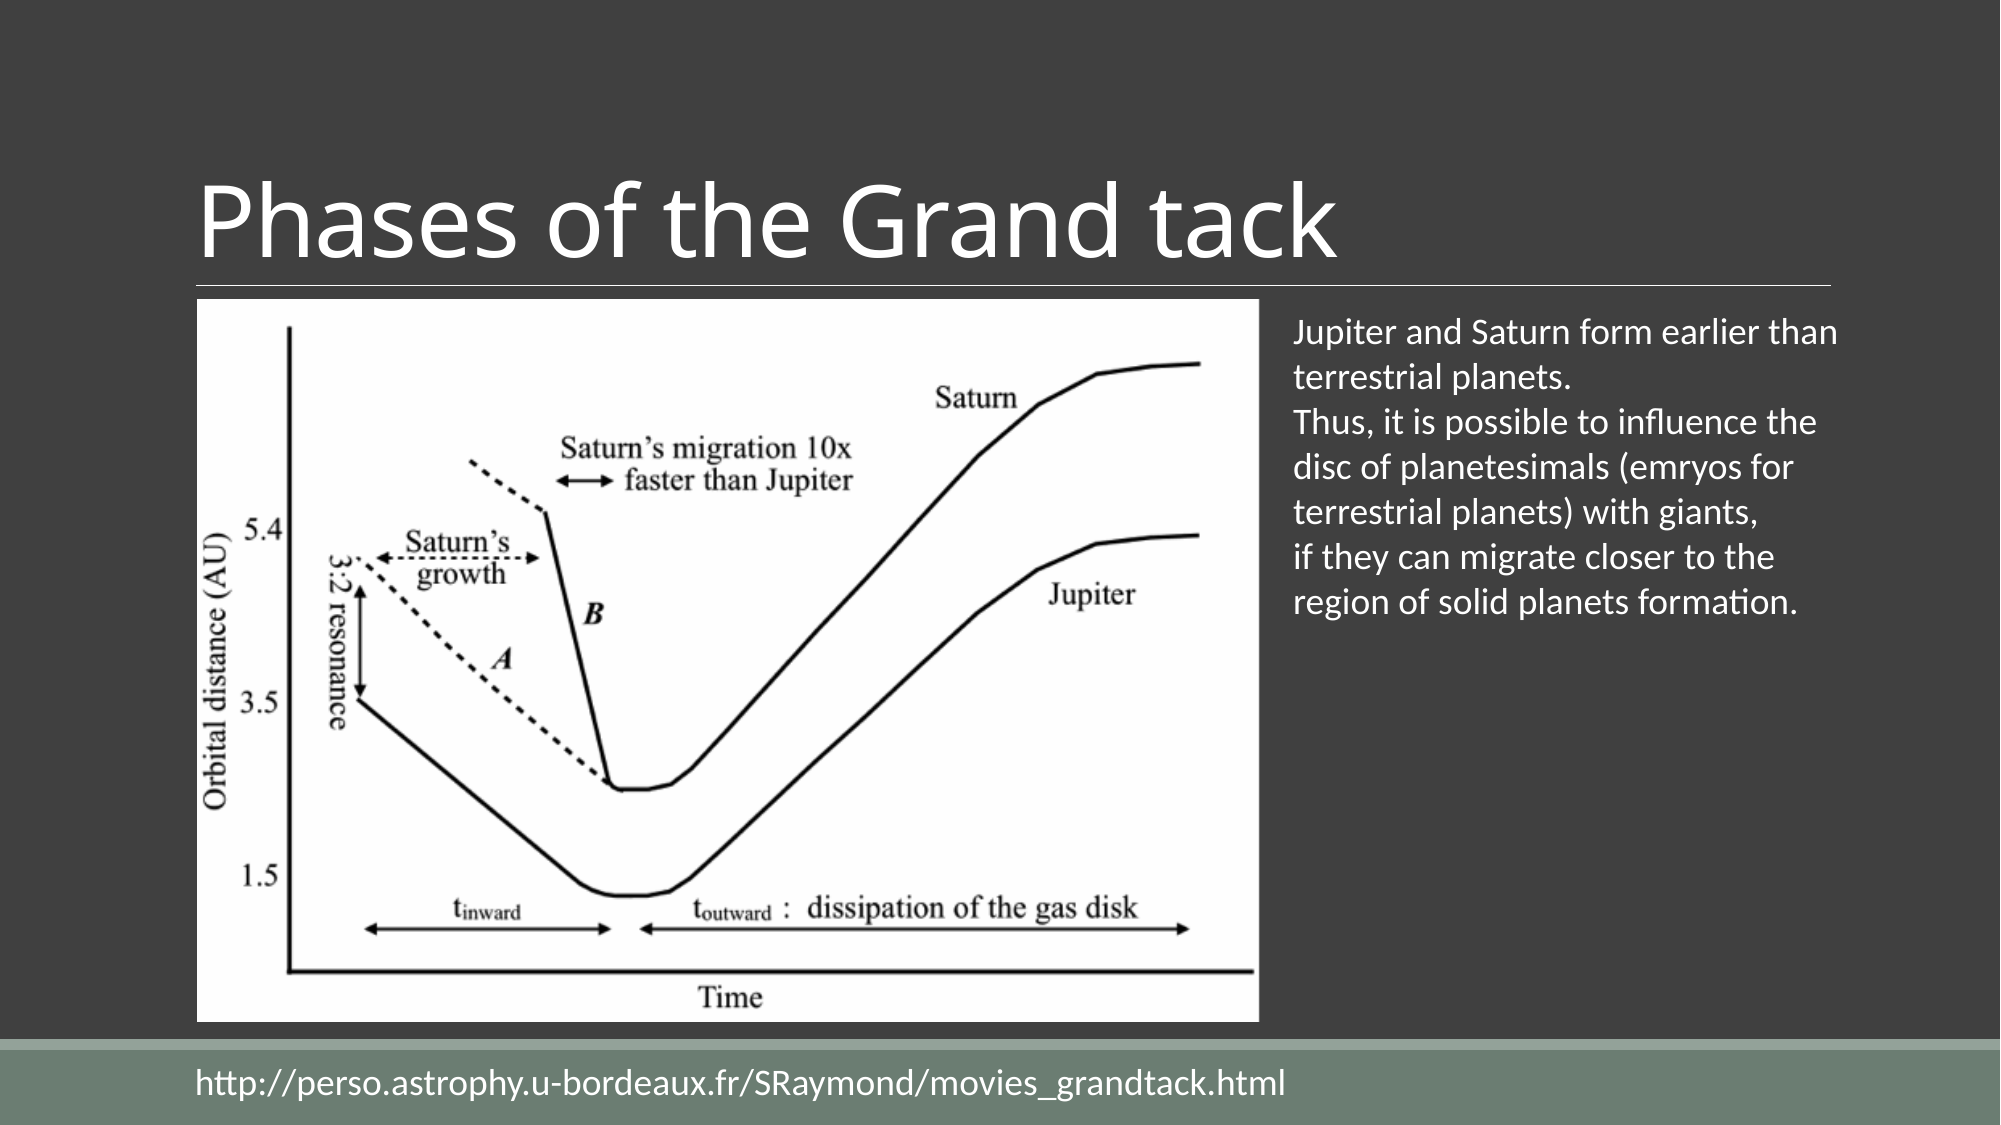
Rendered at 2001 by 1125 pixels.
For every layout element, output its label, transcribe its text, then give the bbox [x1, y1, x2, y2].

text_box http://perso.astrophy.u-bordeaux.fr/SRaymond/movies_grandtack.html [180, 1050, 1442, 1110]
text_box Jupiter and Saturn form earlier than terrestrial planets. Thus, it is possible to influence the disc of planetesimals (emryos for terrestrial planets) with giants, if they can migrate closer to the region of solid planets formation. [1278, 299, 1854, 630]
picture [197, 298, 1262, 1022]
title Phases of the Grand tack [180, 47, 1830, 285]
